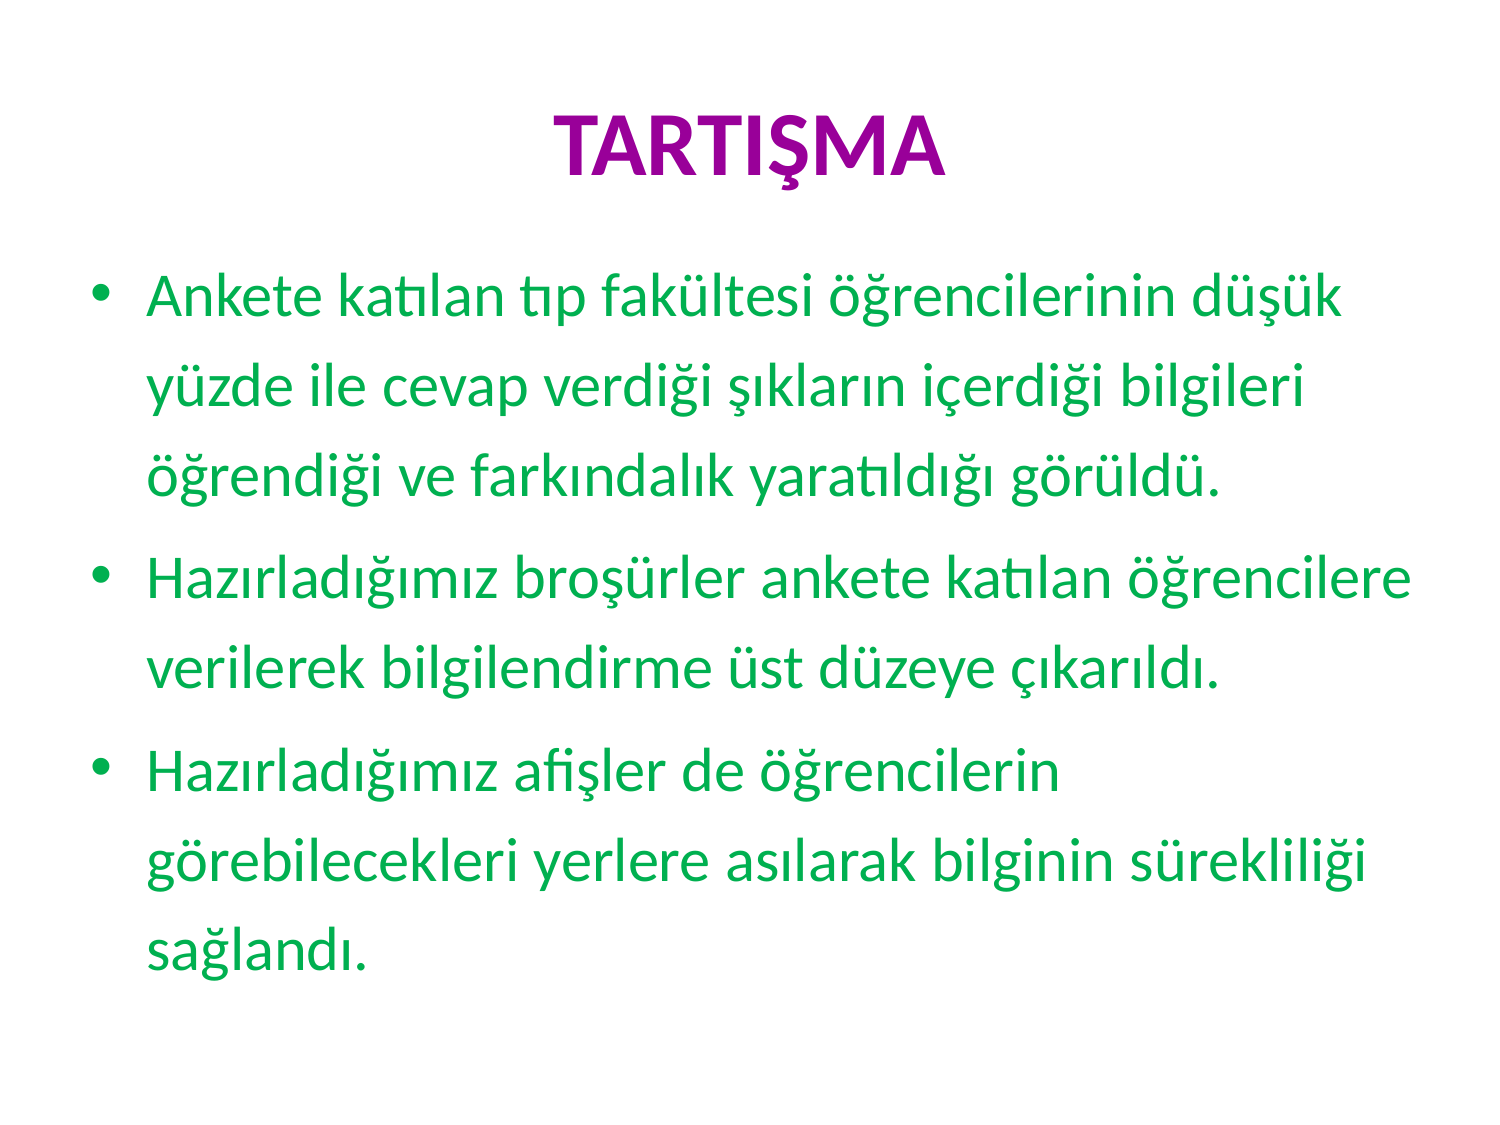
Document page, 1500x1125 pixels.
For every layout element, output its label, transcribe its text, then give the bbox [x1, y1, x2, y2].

title TARTIŞMA [75, 45, 1425, 231]
list Ankete katılan tıp fakültesi öğrencilerinin düşük yüzde ile cevap verdiği şıkların içerdiği bilgileri öğrendiği ve farkındalık yaratıldığı görüldü. Hazırladığımız broşürler ankete katılan öğrencilere verilerek bilgilendirme üst düzeye çıkarıldı. Hazırladığımız afişler de öğrencilerin görebilecekleri yerlere asılarak bilginin sürekliliği sağlandı. [75, 231, 1436, 1094]
